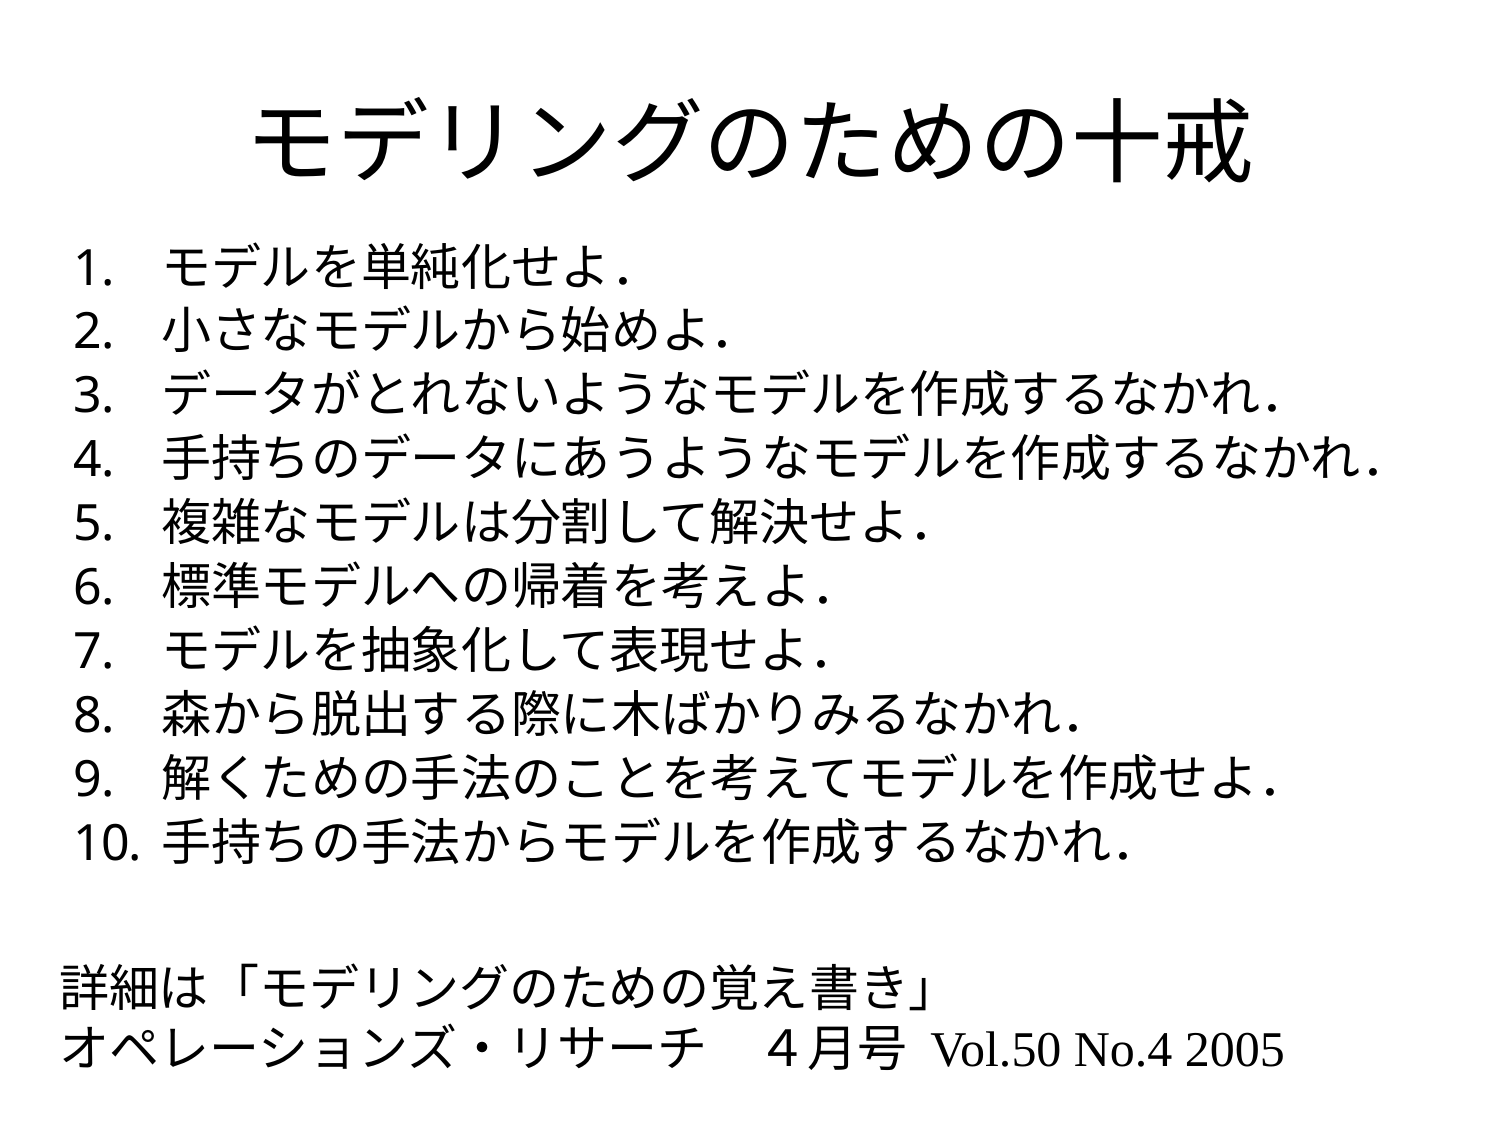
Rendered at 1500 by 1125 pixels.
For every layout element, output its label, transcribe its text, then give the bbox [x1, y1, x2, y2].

list モデルを単純化せよ． 小さなモデルから始めよ． データがとれないようなモデルを作成するなかれ． 手持ちのデータにあうようなモデルを作成するなかれ． 複雑なモデルは分割して解決せよ． 標準モデルへの帰着を考えよ． モデルを抽象化して表現せよ． 森から脱出する際に木ばかりみるなかれ． 解くための手法のことを考えてモデルを作成せよ． 手持ちの手法からモデルを作成するなかれ． [58, 234, 1409, 977]
title モデリングのための十戒 [75, 45, 1425, 233]
text_box 詳細は「モデリングのための覚え書き」 オペレーションズ・リサーチ ４月号 Vol.50 No.4 2005 [44, 949, 1300, 1084]
